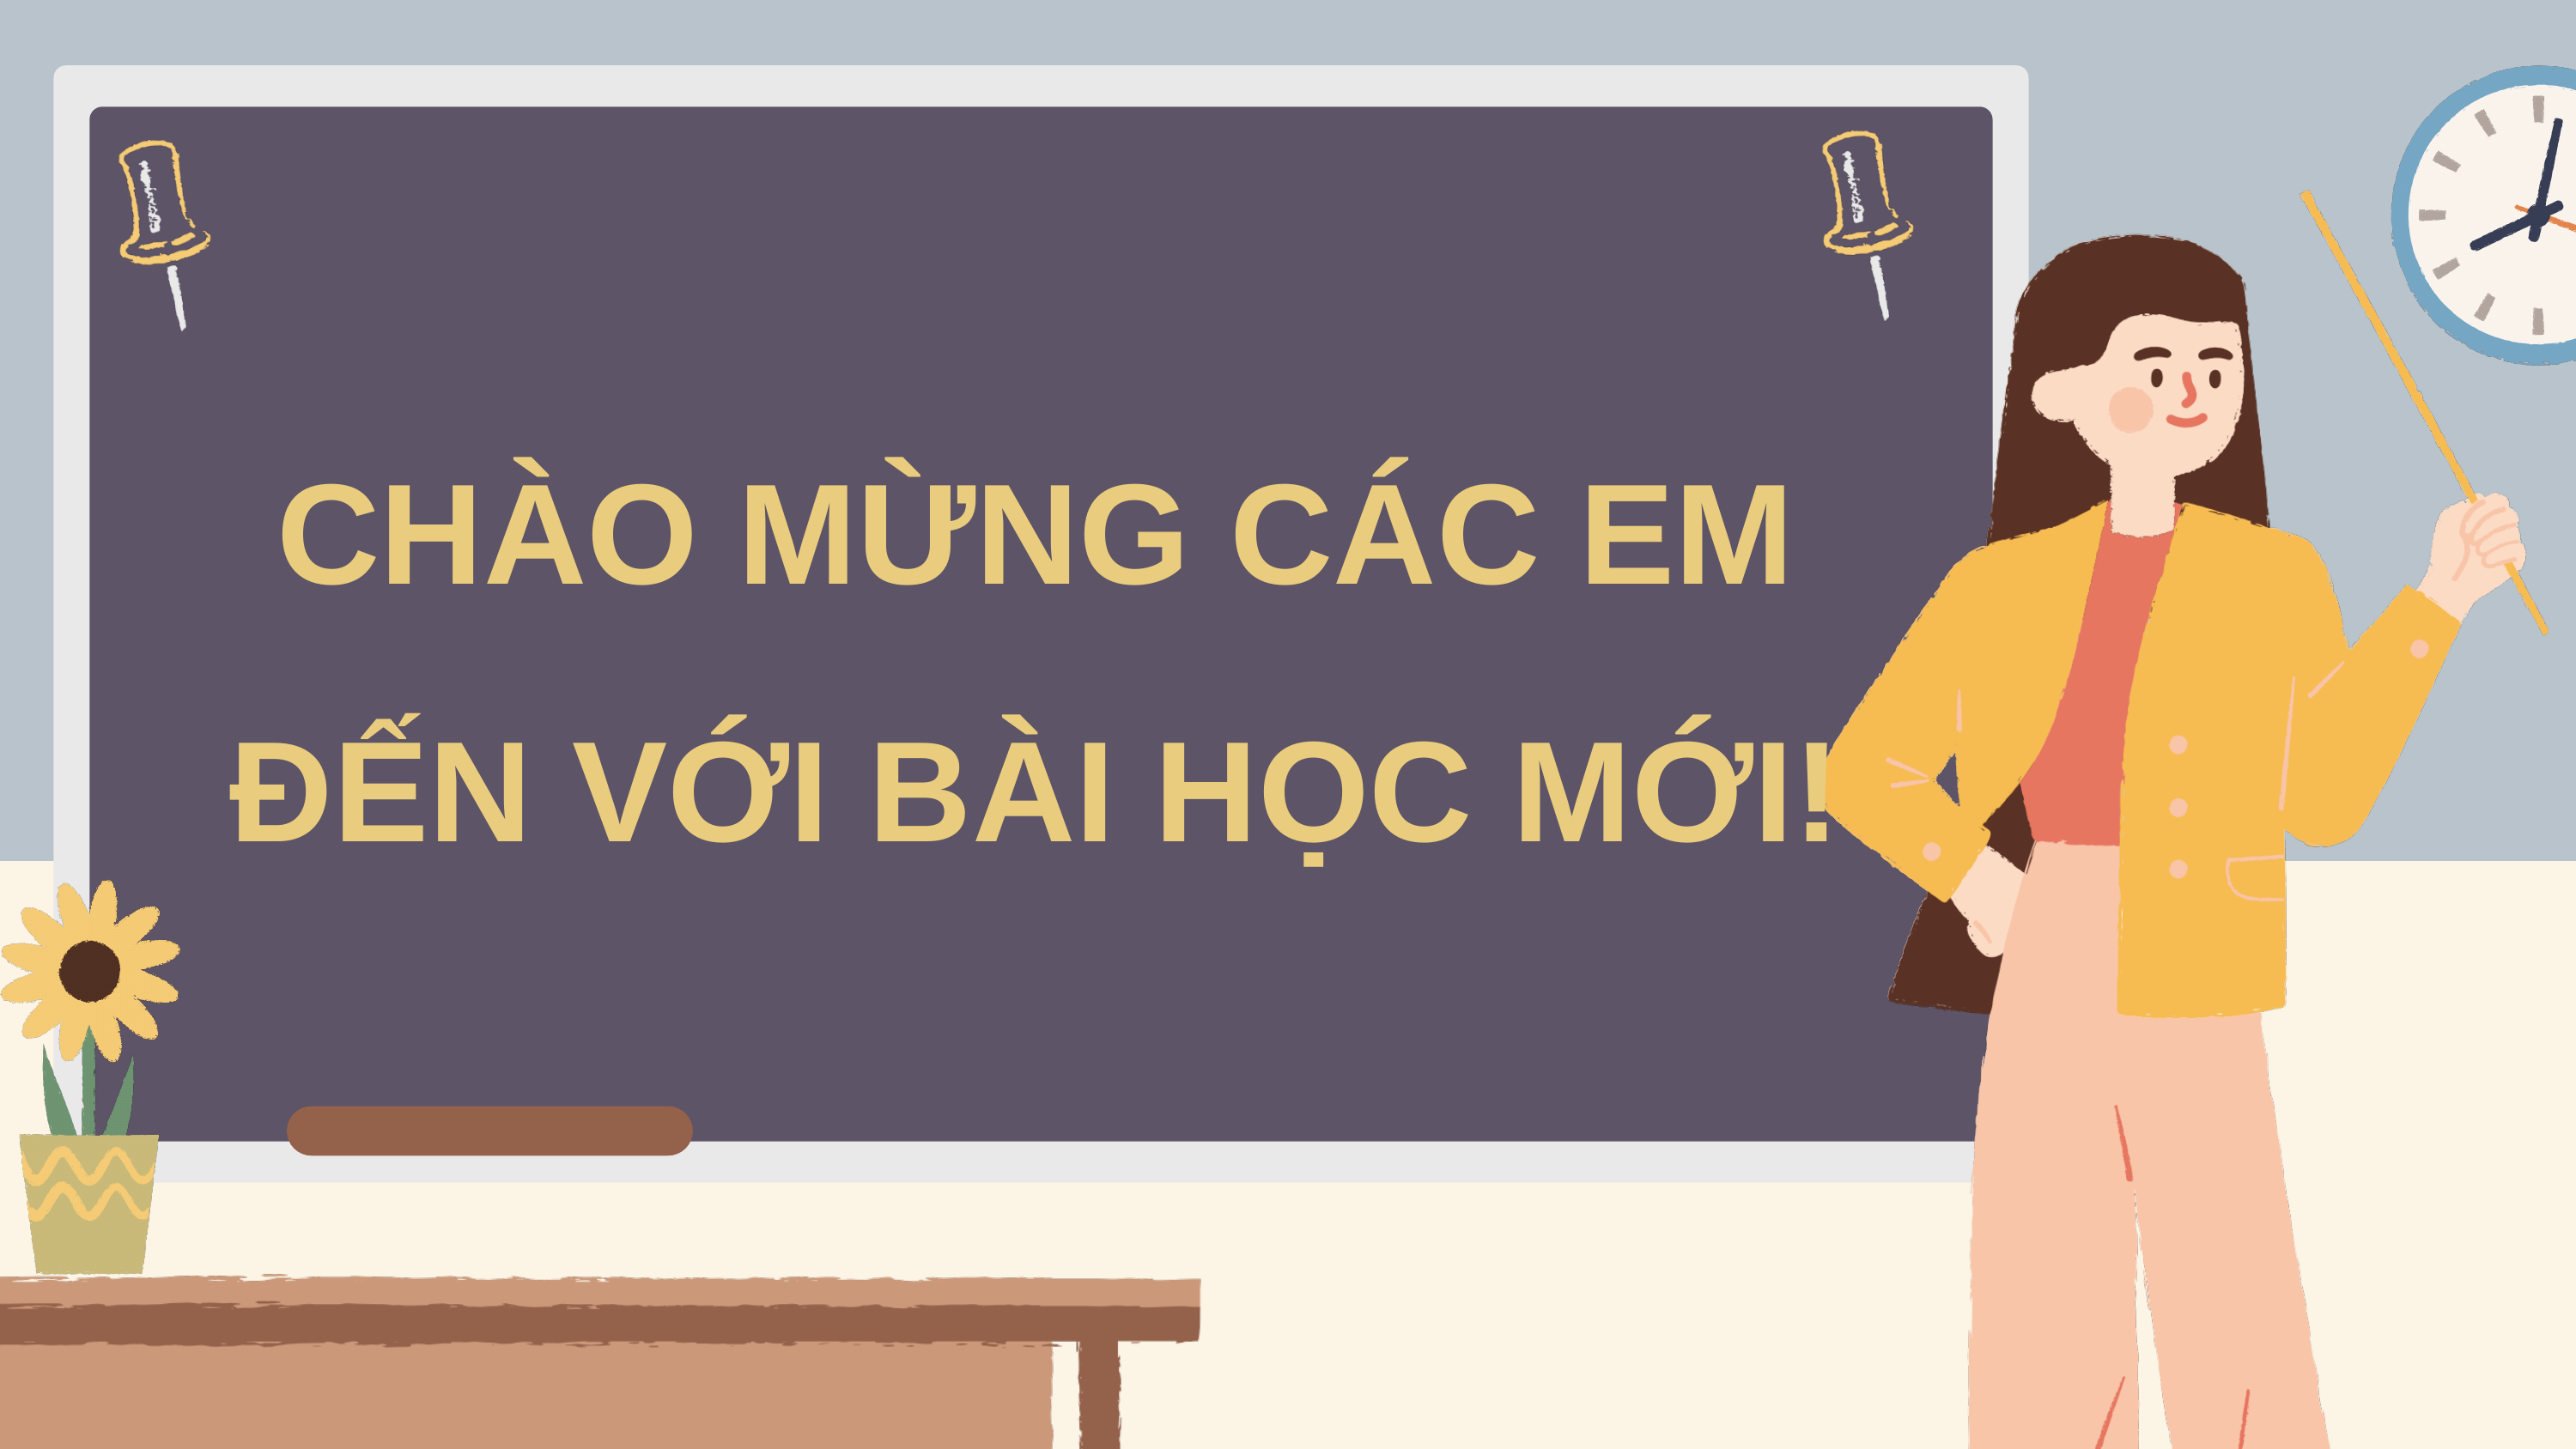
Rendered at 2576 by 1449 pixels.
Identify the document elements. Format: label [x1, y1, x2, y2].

text_box [53, 64, 2029, 1183]
text_box [2391, 65, 2576, 366]
text_box [2032, 187, 2549, 858]
text_box [89, 106, 1993, 1142]
text_box [286, 1106, 694, 1156]
text_box [0, 860, 2576, 1449]
